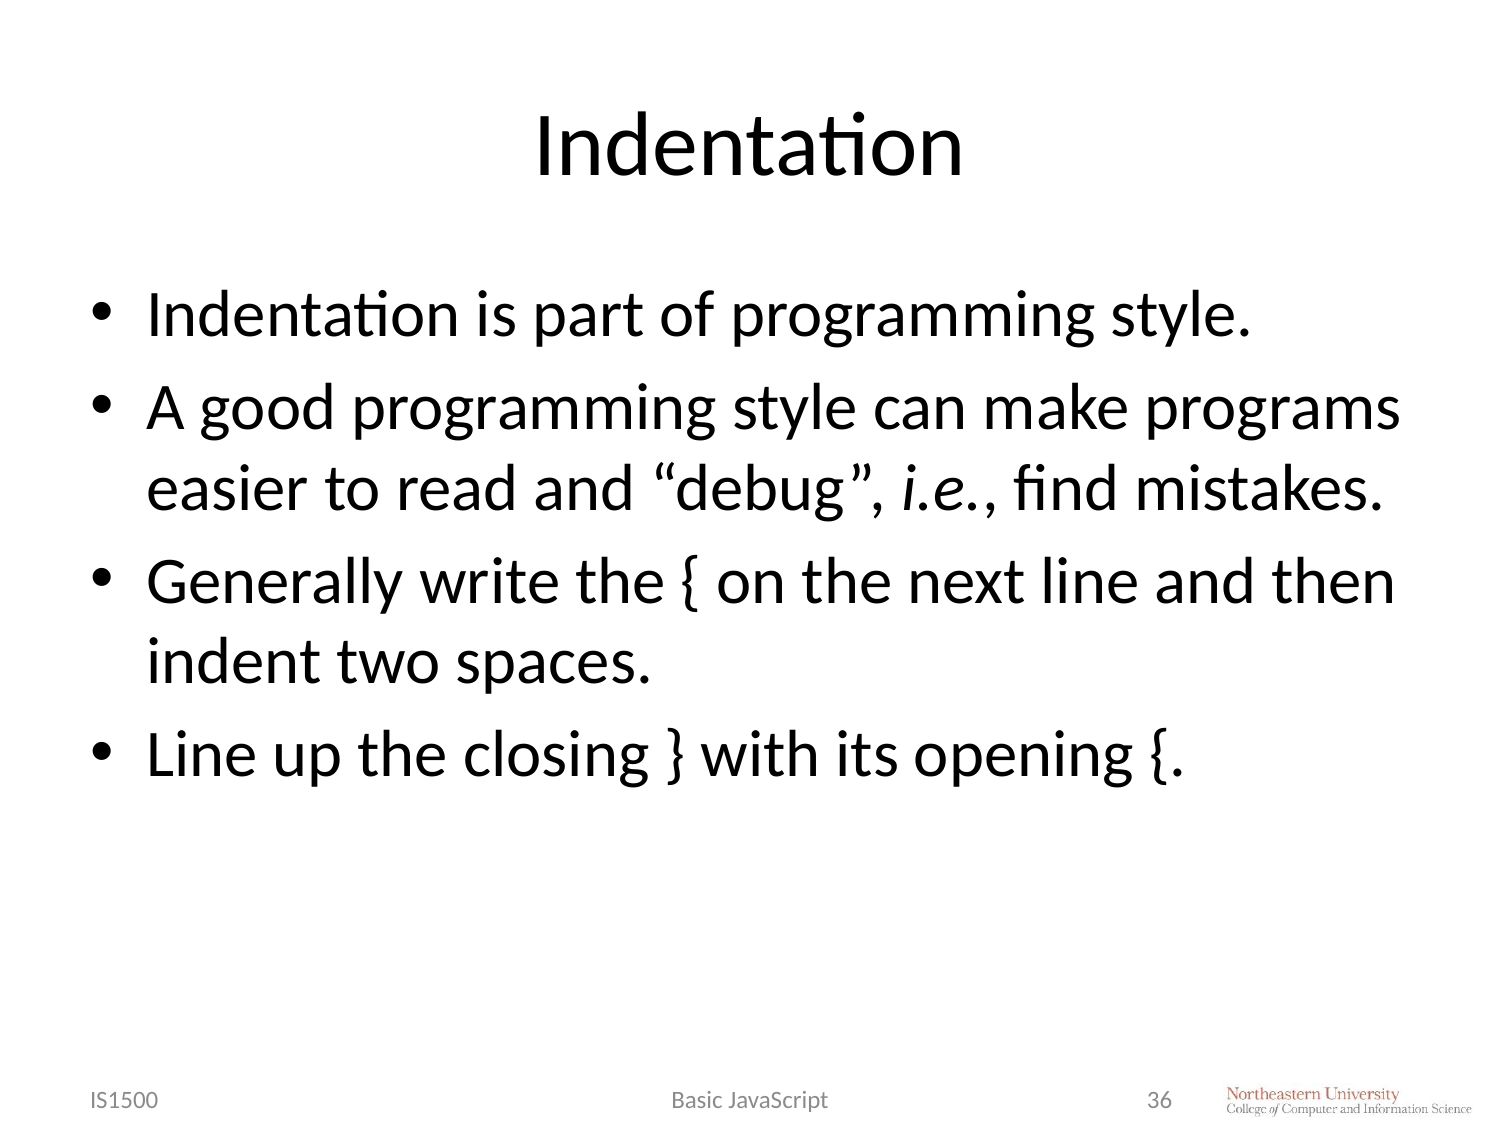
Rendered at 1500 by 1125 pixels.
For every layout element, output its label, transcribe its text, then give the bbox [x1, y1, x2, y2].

picture [1223, 1083, 1474, 1119]
slide_number 36 [1074, 1074, 1188, 1122]
title Indentation [75, 45, 1425, 233]
list Indentation is part of programming style. A good programming style can make programs easier to read and “debug”, i.e., find mistakes. Generally write the { on the next line and then indent two spaces. Line up the closing } with its opening {. [75, 262, 1425, 1005]
slide_number IS1500 [75, 1074, 425, 1122]
footer Basic JavaScript [512, 1074, 988, 1122]
